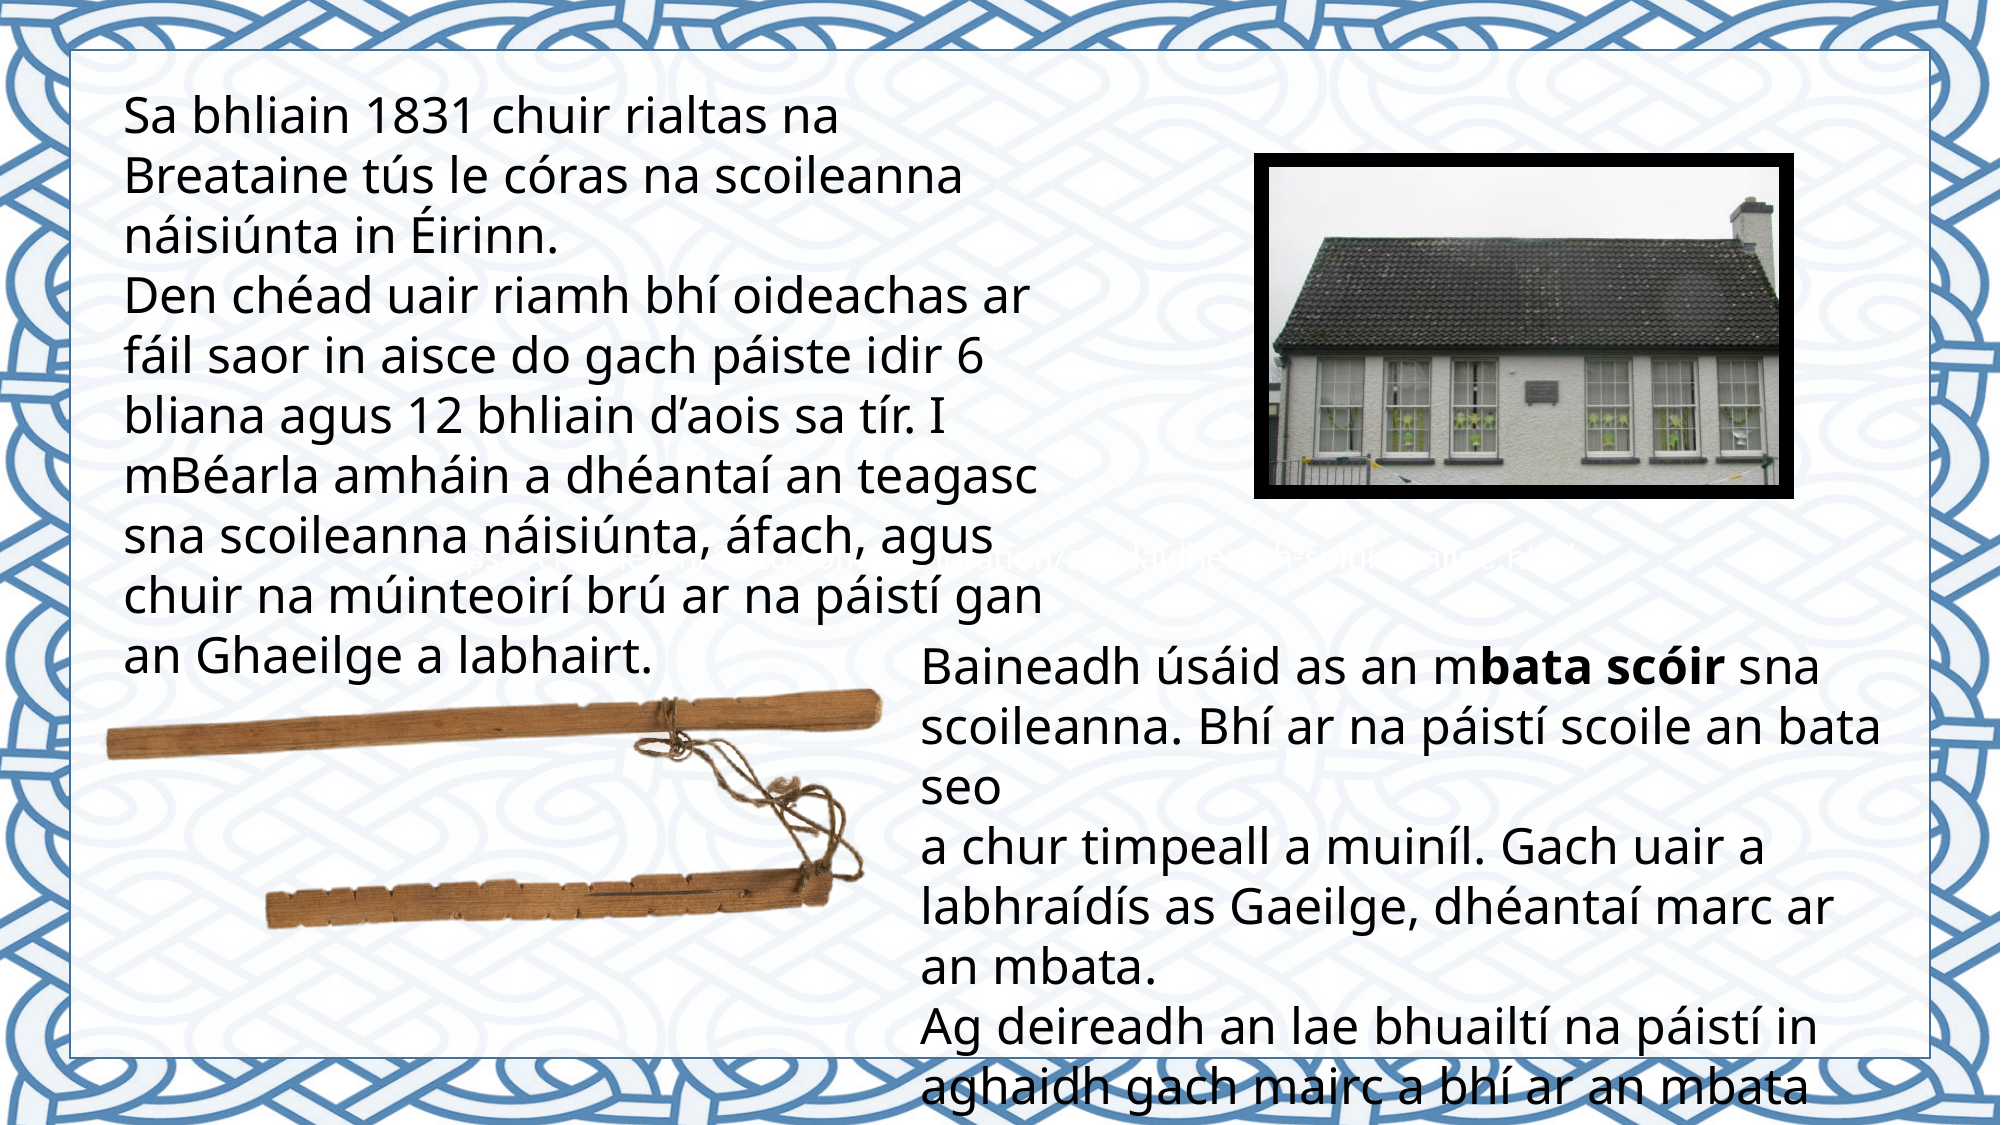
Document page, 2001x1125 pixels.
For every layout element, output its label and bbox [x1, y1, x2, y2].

picture [235, 372, 731, 1125]
text_box [0, 0, 2000, 1125]
picture [1268, 167, 1780, 485]
